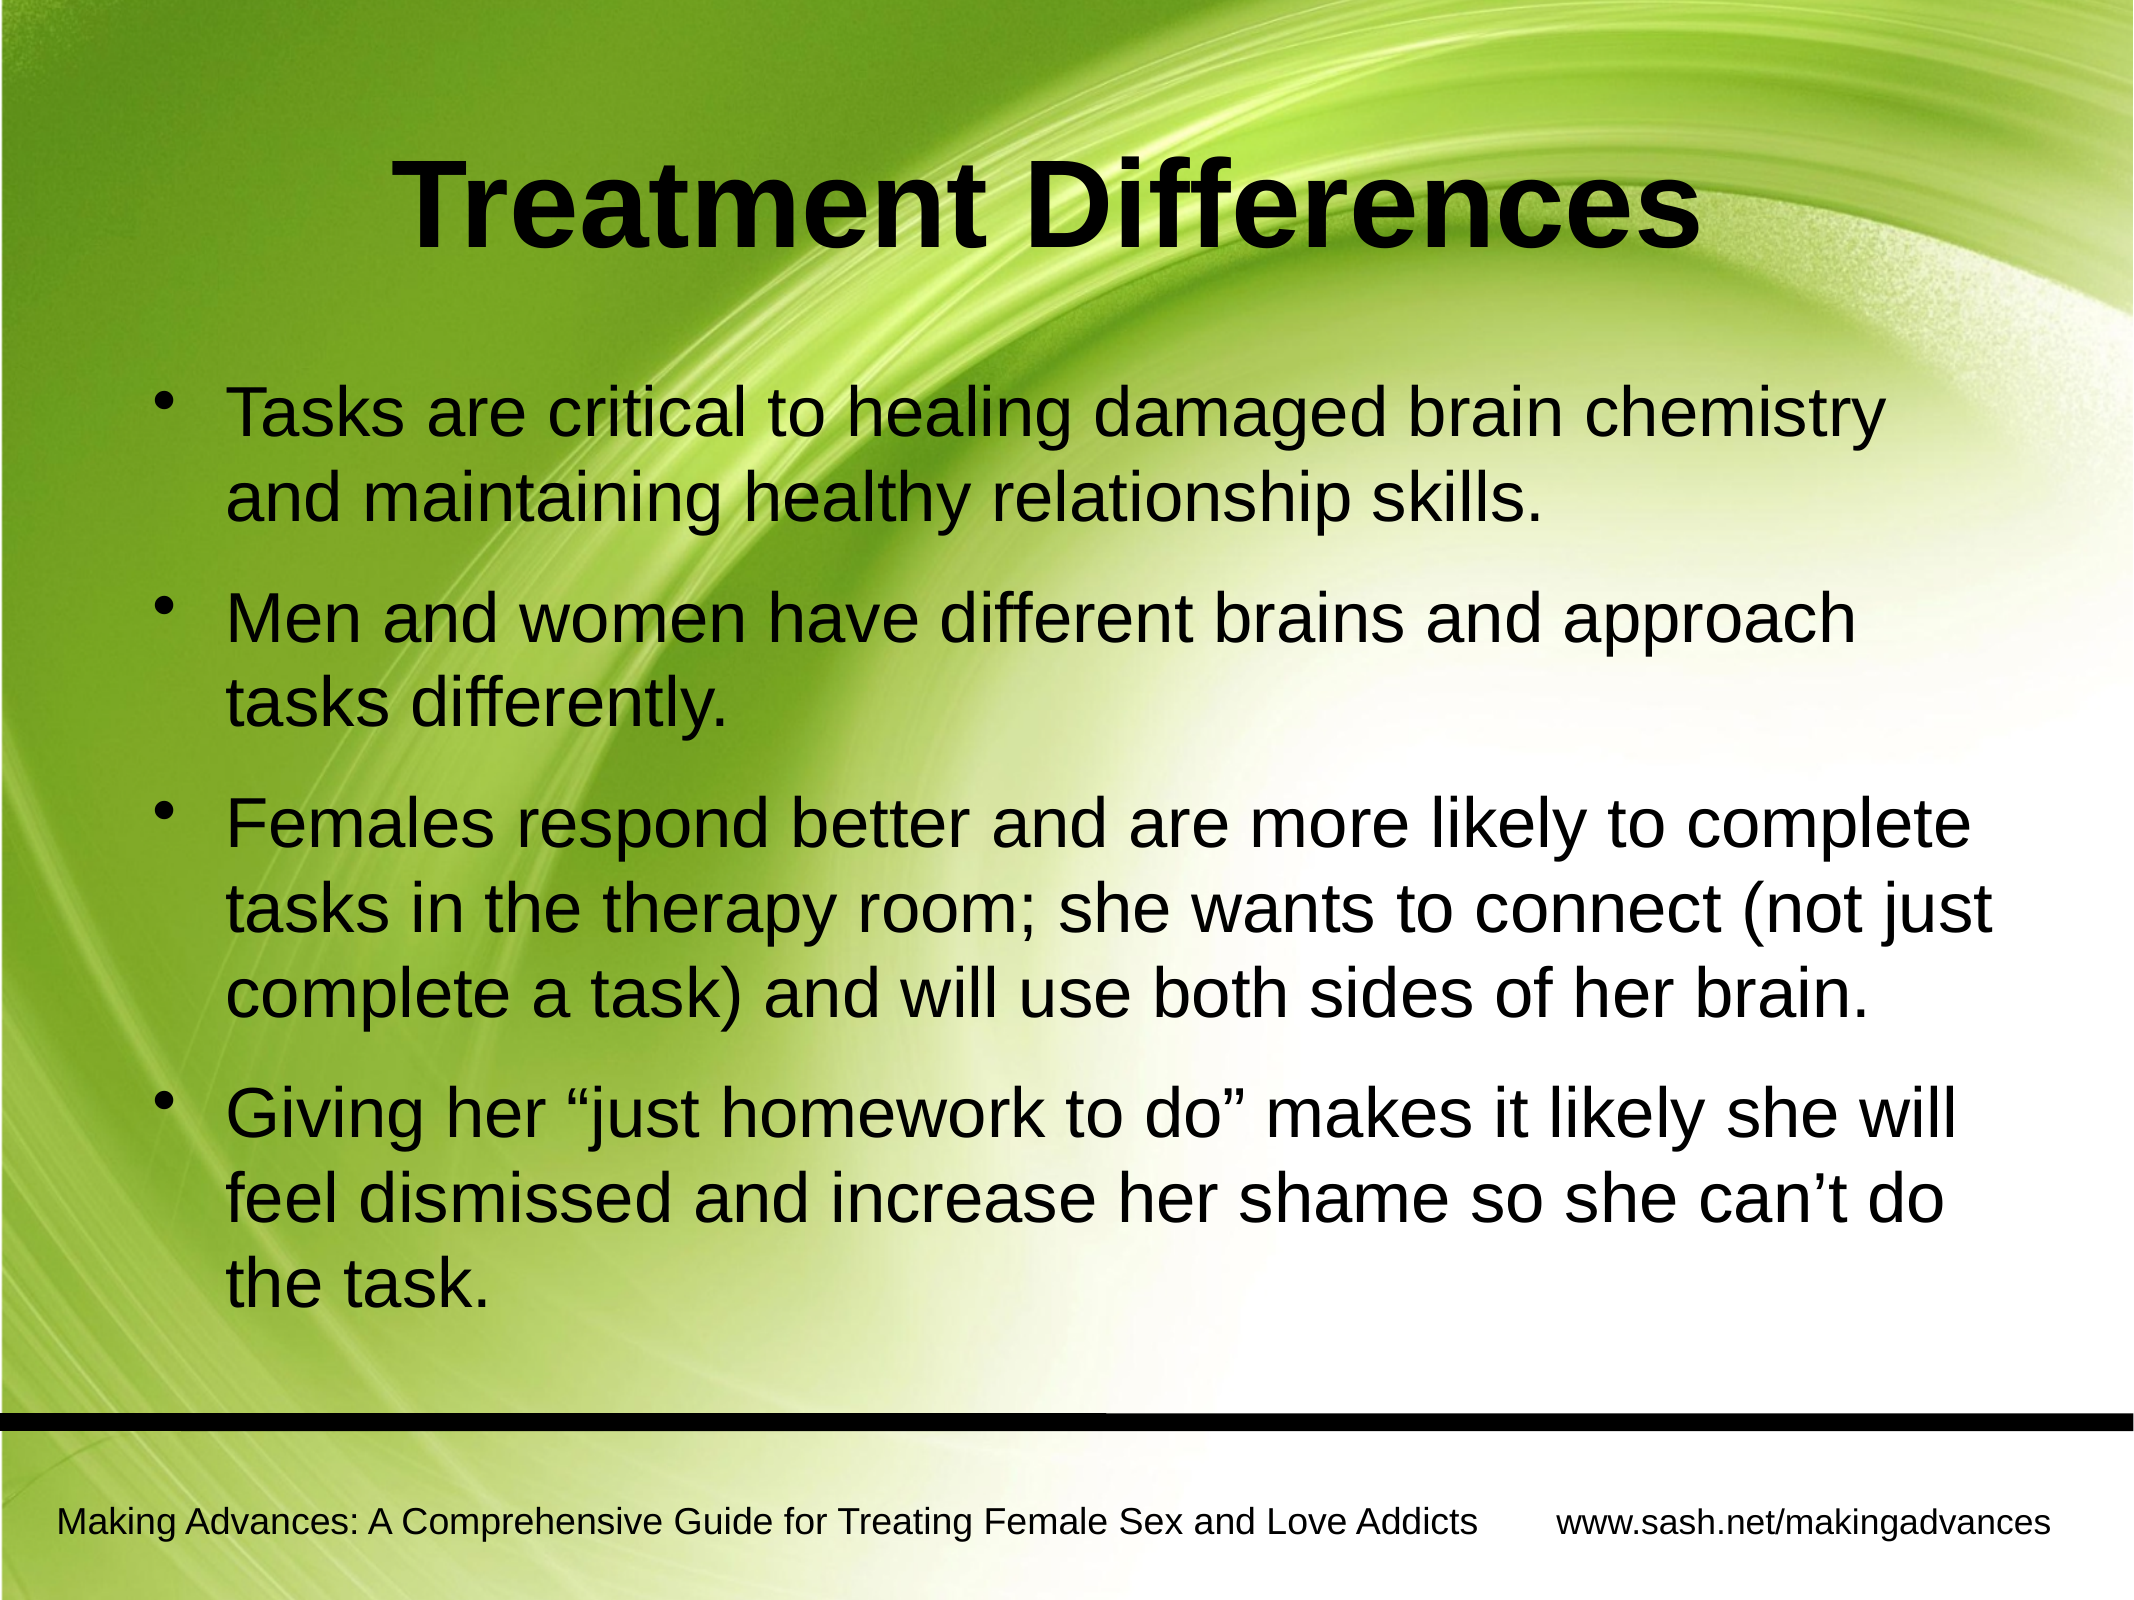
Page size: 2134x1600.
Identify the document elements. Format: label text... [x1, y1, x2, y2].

text_box Tasks are critical to healing damaged brain chemistry and maintaining healthy relationship skills. Men and women have different brains and approach tasks differently. Females respond better and are more likely to complete tasks in the therapy room; she wants to connect (not just complete a task) and will use both sides of her brain. Giving her “just homework to do” makes it likely she will feel dismissed and increase her shame so she can’t do the task. [137, 358, 2038, 1329]
picture [4, 0, 2131, 1413]
title Treatment Differences [106, 64, 2027, 331]
picture [4, 1431, 2131, 1600]
